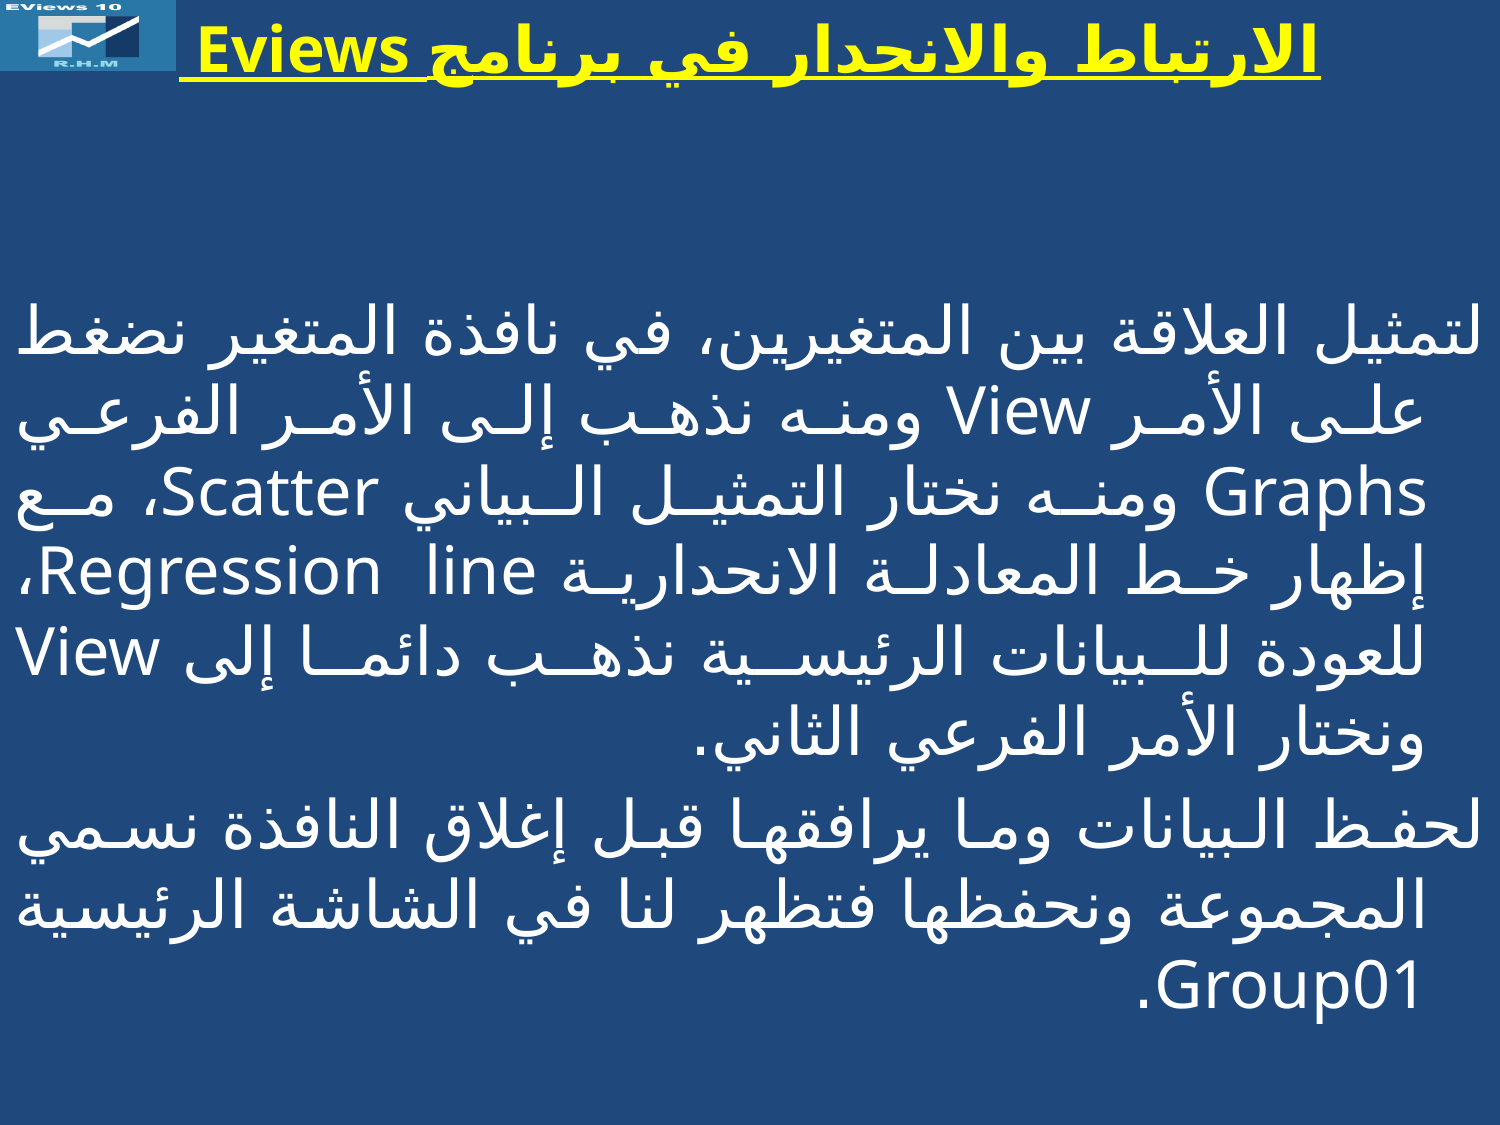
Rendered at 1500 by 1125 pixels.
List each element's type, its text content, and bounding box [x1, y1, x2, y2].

title Eviews الارتباط والانحدار في برنامج [75, 0, 1425, 93]
list لتمثيل العلاقة بين المتغيرين، في نافذة المتغير نضغط على الأمر View ومنه نذهب إلى الأمر الفرعي Graphs ومنه نختار التمثيل البياني Scatter، مع إظهار خط المعادلة الانحدارية Regression line، للعودة للبيانات الرئيسية نذهب دائما إلى View ونختار الأمر الفرعي الثاني. لحفظ البيانات وما يرافقها قبل إغلاق النافذة نسمي المجموعة ونحفظها فتظهر لنا في الشاشة الرئيسية Group01. [0, 93, 1500, 1125]
picture [0, 0, 176, 71]
